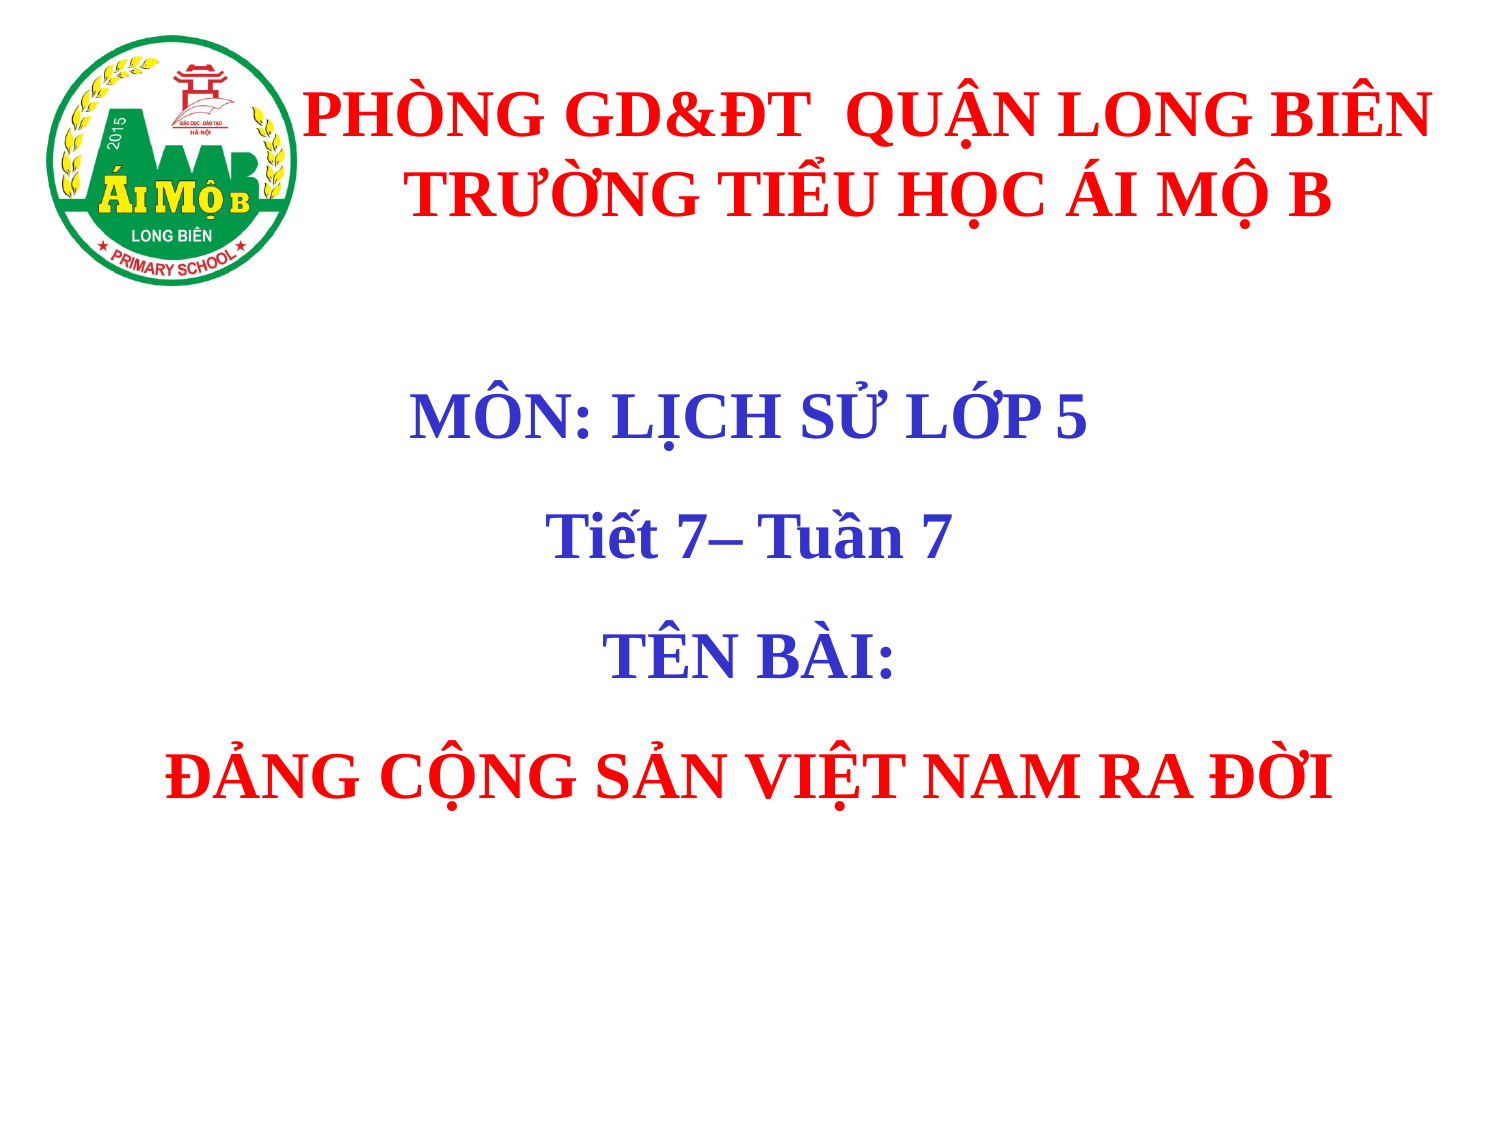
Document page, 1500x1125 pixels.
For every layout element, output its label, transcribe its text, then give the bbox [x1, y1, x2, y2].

text_box MÔN: LỊCH SỬ LỚP 5 Tiết 7– Tuần 7 TÊN BÀI: ĐẢNG CỘNG SẢN VIỆT NAM RA ĐỜI [50, 324, 1450, 820]
text_box PHÒNG GD&ĐT QUẬN LONG BIÊN TRƯỜNG TIỂU HỌC ÁI MỘ b [301, 62, 1463, 238]
picture [46, 34, 298, 286]
